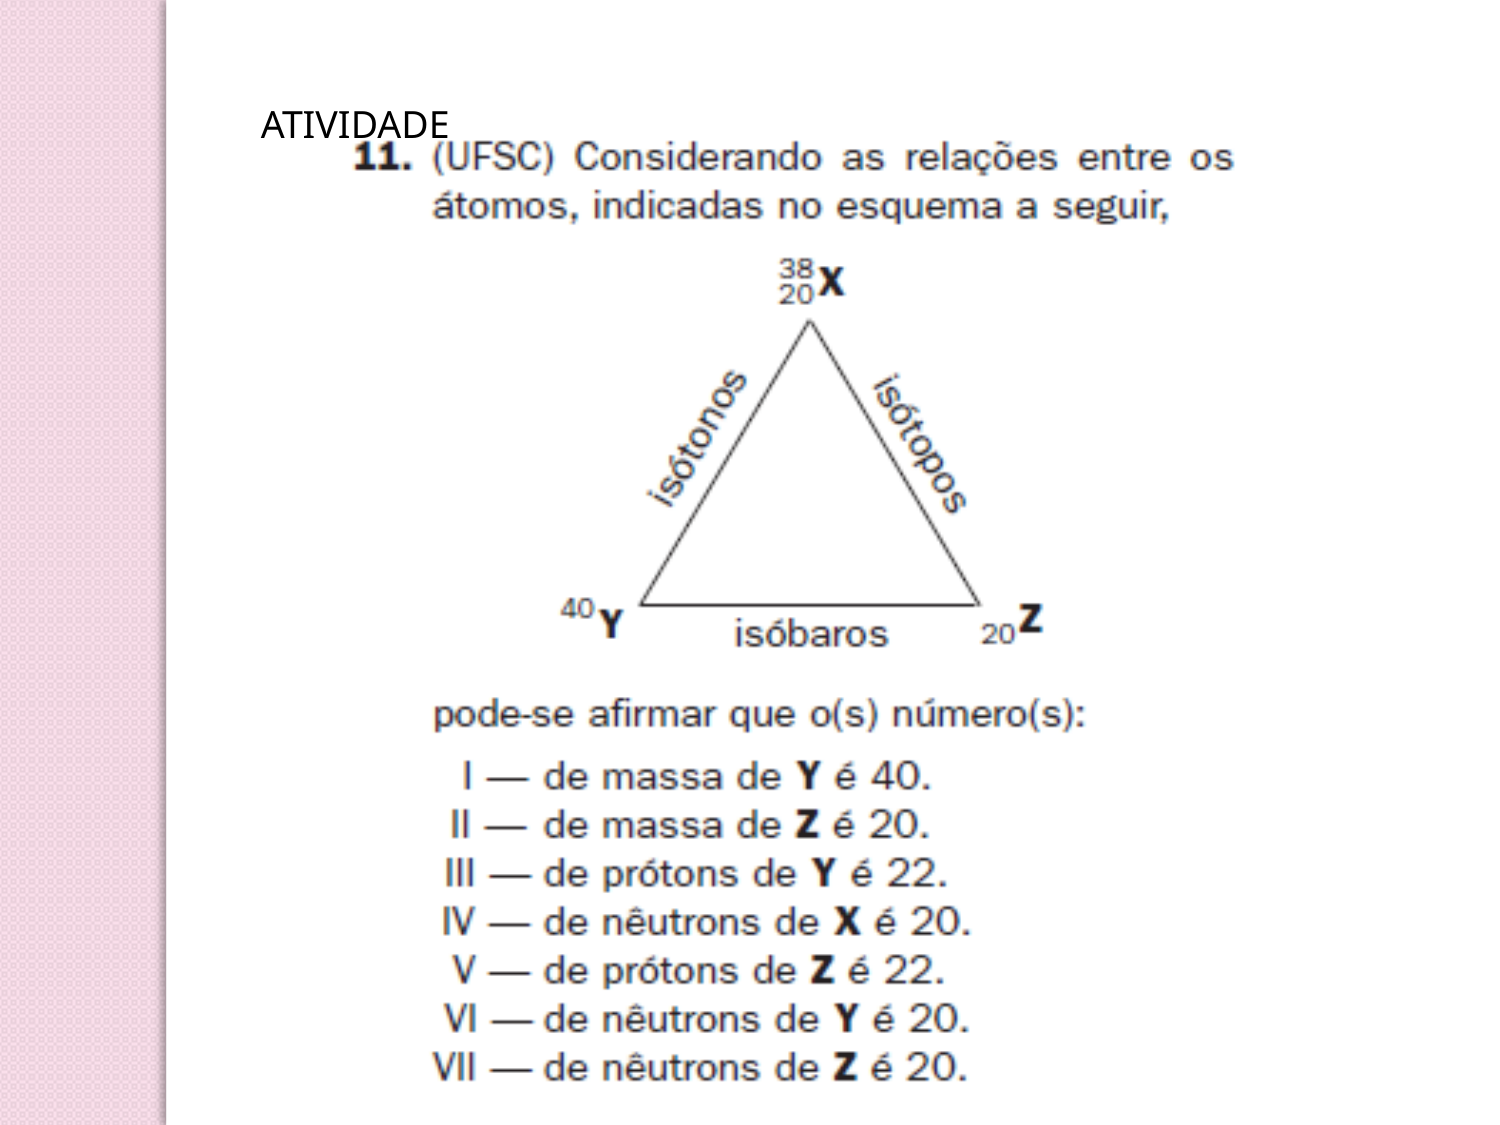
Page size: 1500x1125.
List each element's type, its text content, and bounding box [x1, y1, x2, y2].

picture [327, 128, 1266, 1090]
text_box ATIVIDADE [246, 93, 1325, 154]
